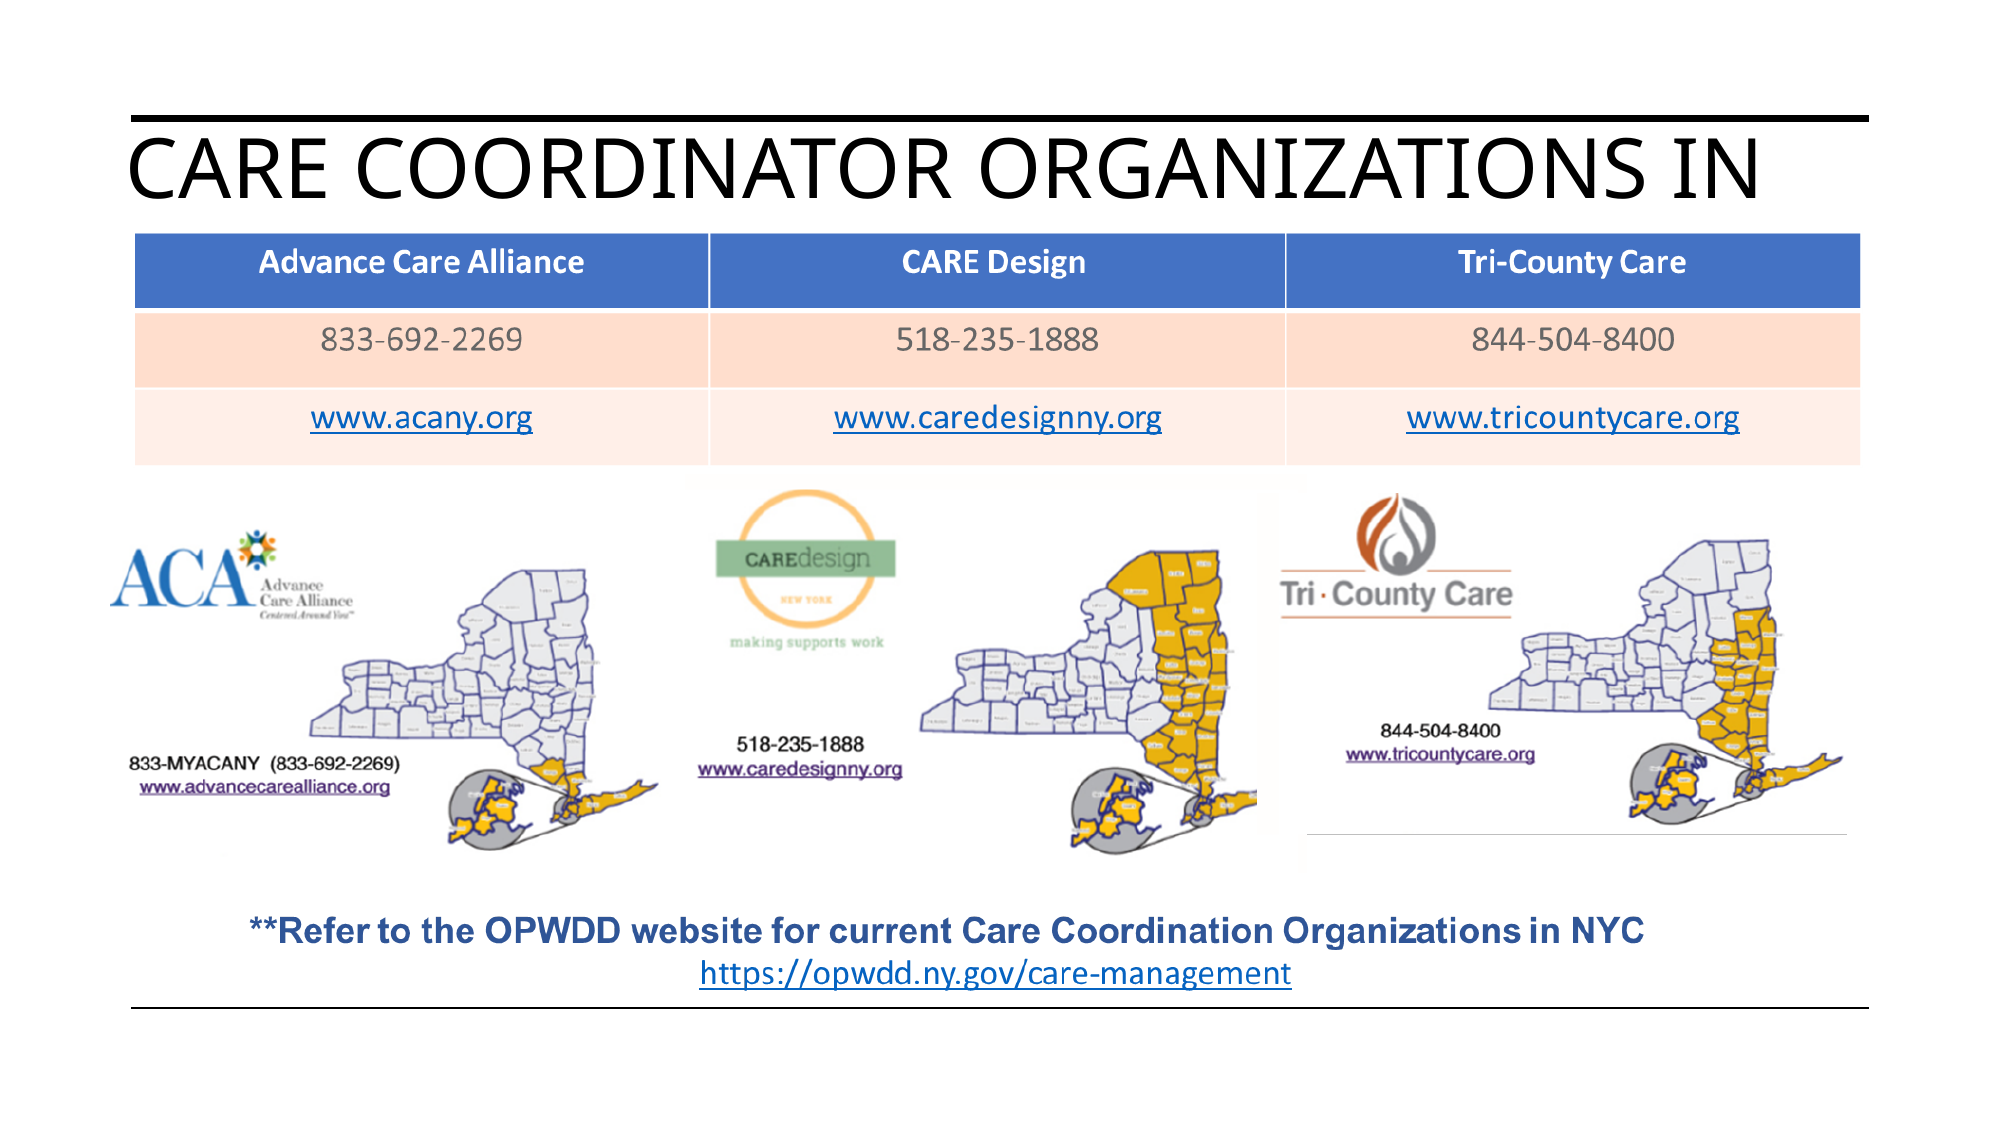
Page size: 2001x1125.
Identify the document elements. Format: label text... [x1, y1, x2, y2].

picture [110, 227, 1865, 1015]
title Care Coordinator organizations in NYC [110, 107, 1865, 227]
